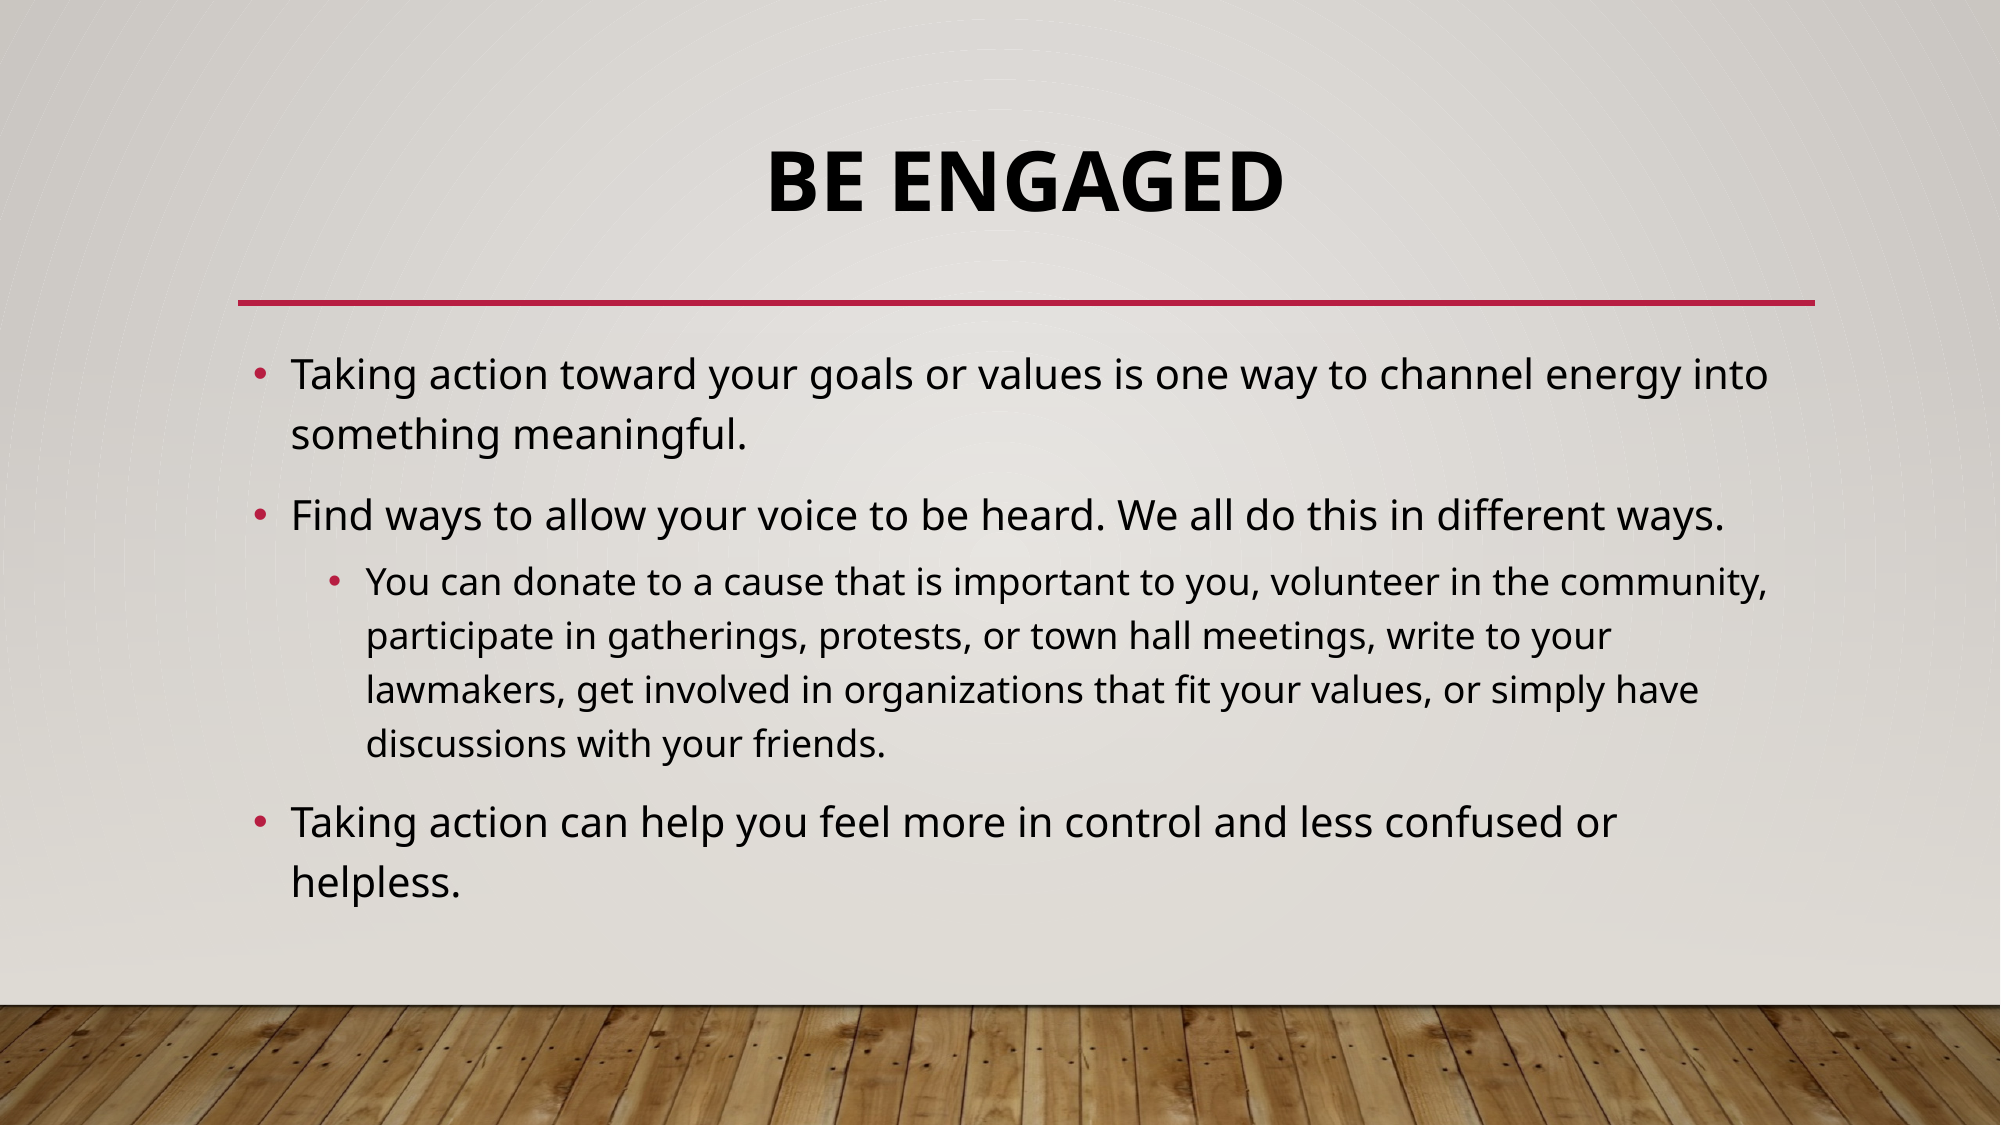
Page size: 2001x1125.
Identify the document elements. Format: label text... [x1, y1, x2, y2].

title Be Engaged [238, 131, 1814, 305]
list Taking action toward your goals or values is one way to channel energy into something meaningful. Find ways to allow your voice to be heard. We all do this in different ways. You can donate to a cause that is important to you, volunteer in the community, participate in gatherings, protests, or town hall meetings, write to your lawmakers, get involved in organizations that fit your values, or simply have discussions with your friends. Taking action can help you feel more in control and less confused or helpless. [238, 330, 1814, 897]
picture [0, 1005, 2000, 1125]
